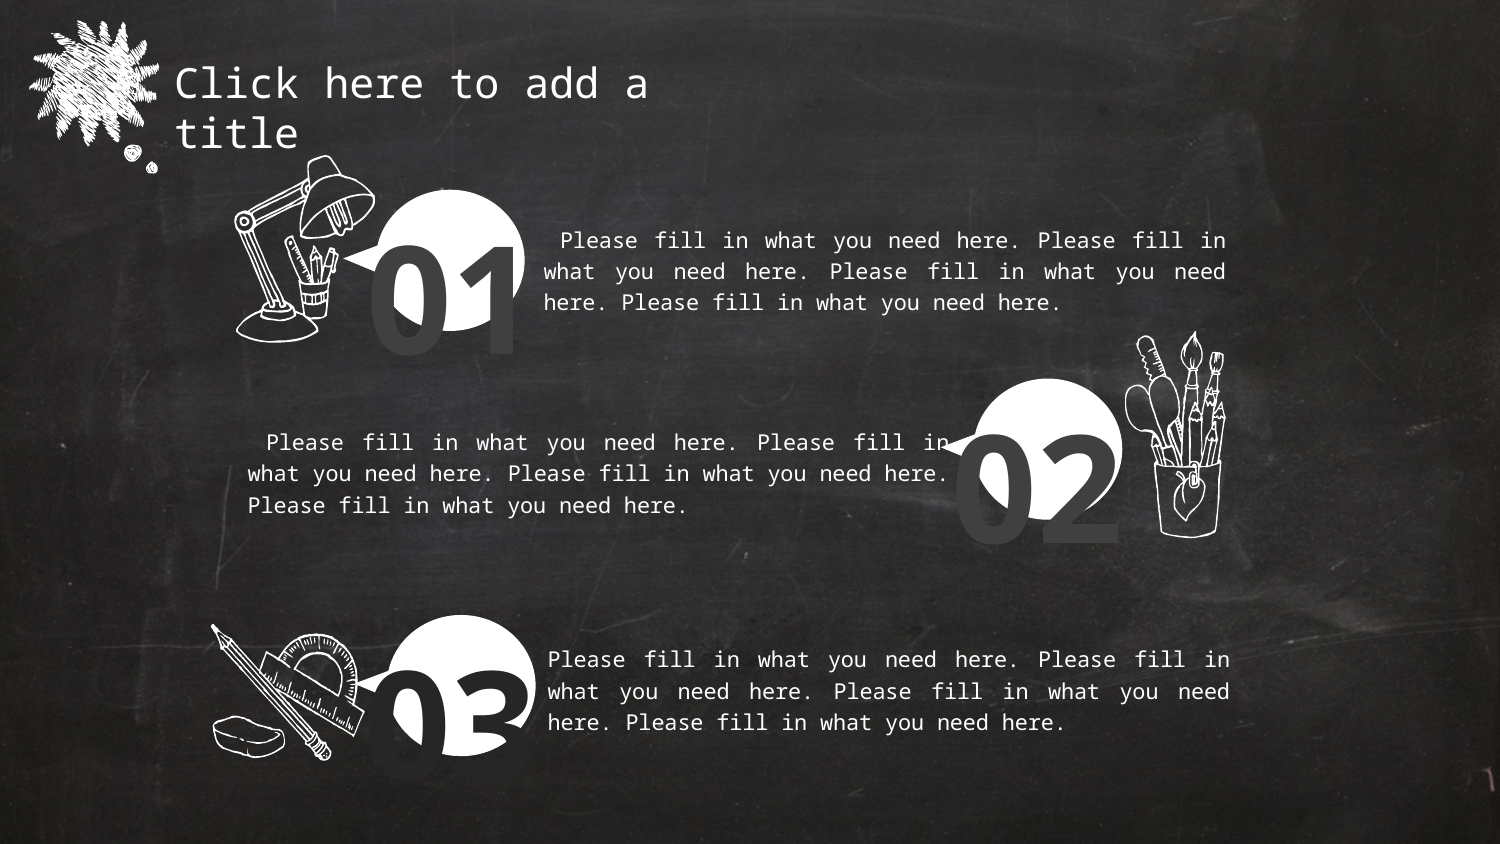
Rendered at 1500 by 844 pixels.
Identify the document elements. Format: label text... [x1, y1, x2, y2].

text_box Please fill in what you need here. Please fill in what you need here. Please fill in what you need here. Please fill in what you need here. [233, 416, 931, 525]
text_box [210, 623, 365, 761]
text_box [1166, 330, 1226, 539]
picture [0, 0, 1500, 844]
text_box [936, 295, 1161, 584]
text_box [350, 531, 587, 789]
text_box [29, 20, 160, 174]
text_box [351, 106, 605, 363]
text_box Please fill in what you need here. Please fill in what you need here. Please fill in what you need here. Please fill in what you need here. [609, 213, 1243, 323]
text_box Please fill in what you need here. Please fill in what you need here. Please fill in what you need here. Please fill in what you need here. [591, 633, 1247, 743]
text_box Click here to add a title [163, 49, 668, 164]
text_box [234, 154, 376, 343]
